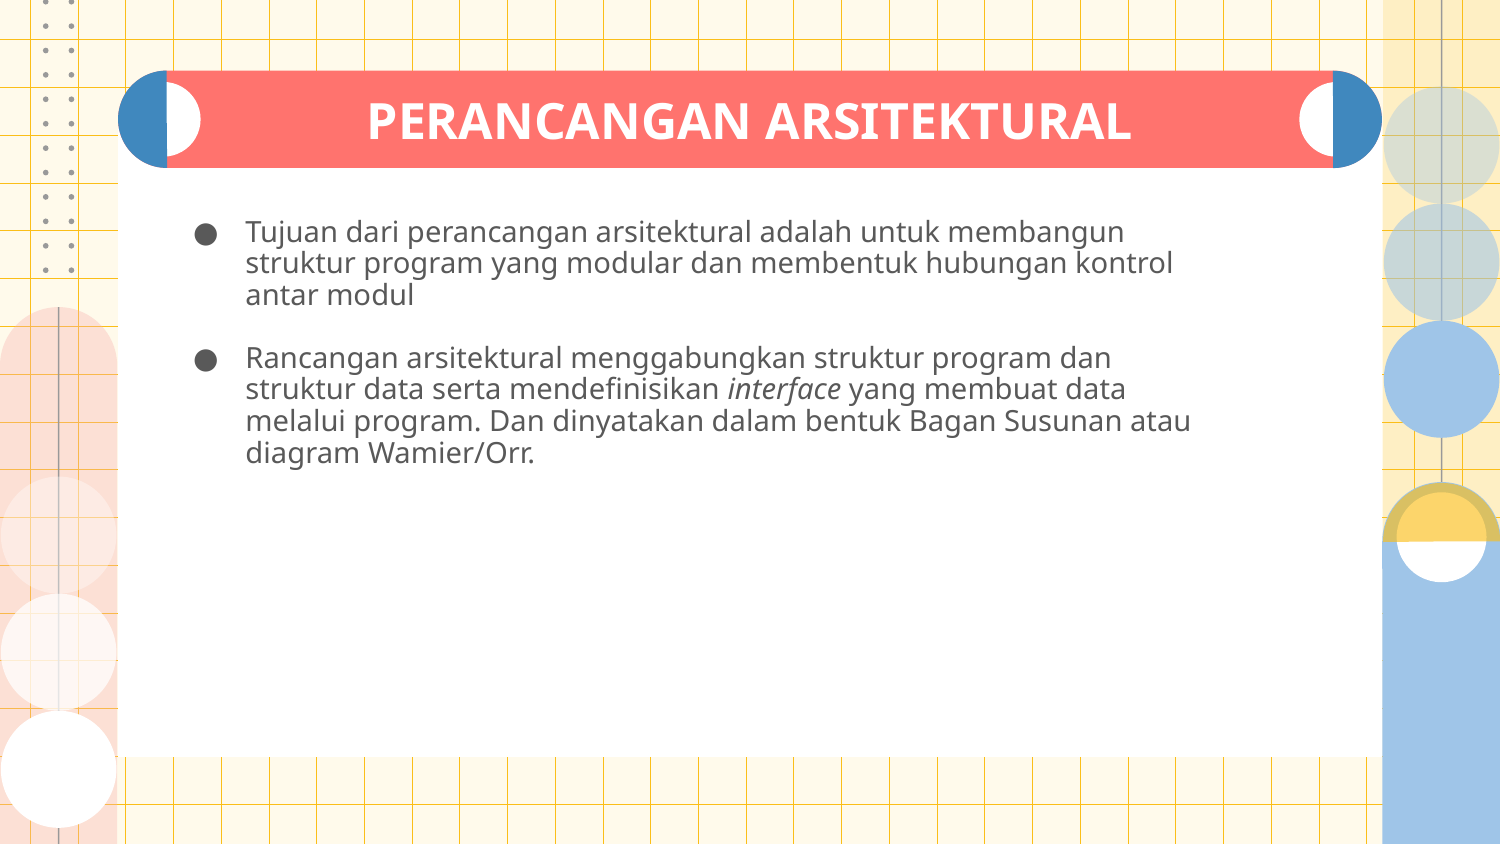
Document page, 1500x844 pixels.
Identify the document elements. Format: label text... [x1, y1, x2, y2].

list Tujuan dari perancangan arsitektural adalah untuk membangun struktur program yang modular dan membentuk hubungan kontrol antar modul Rancangan arsitektural menggabungkan struktur program dan struktur data serta mendefinisikan interface yang membuat data melalui program. Dan dinyatakan dalam bentuk Bagan Susunan atau diagram Wamier/Orr. [155, 134, 1219, 844]
title PERANCANGAN ARSITEKTURAL [200, 88, 1300, 151]
